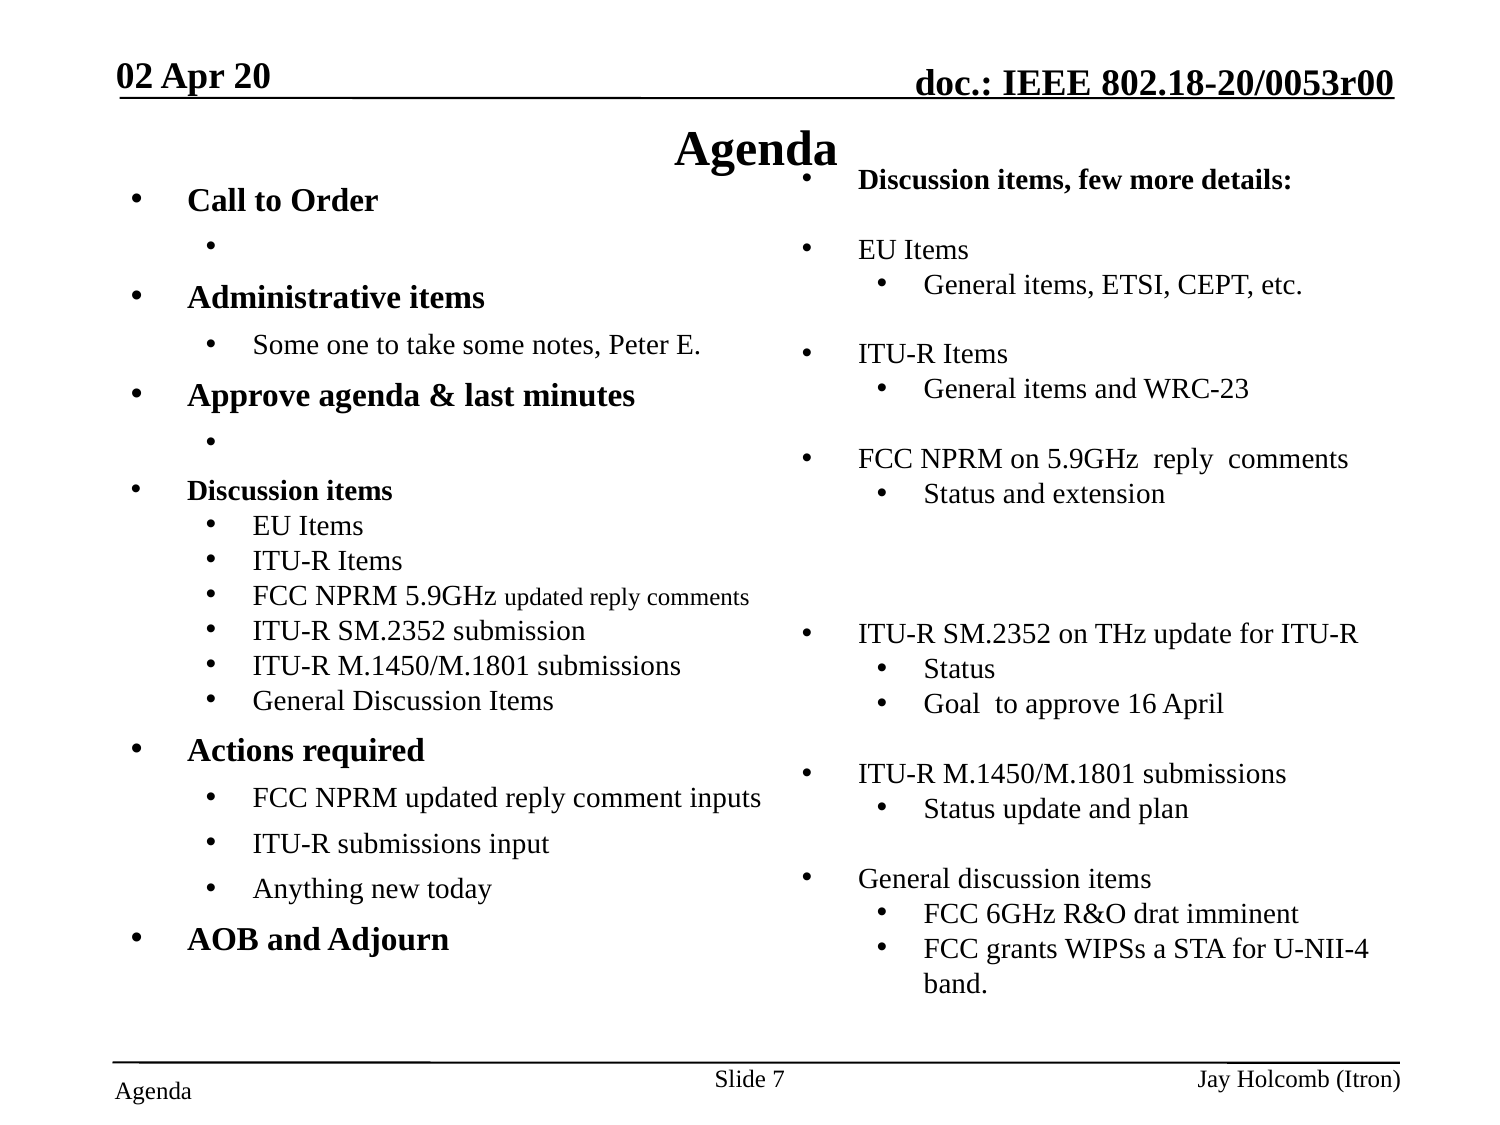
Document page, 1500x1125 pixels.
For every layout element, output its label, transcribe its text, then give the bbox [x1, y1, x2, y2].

text_box Agenda [99, 1067, 238, 1112]
text_box Discussion items, few more details: EU Items General items, ETSI, CEPT, etc. ITU-R Items General items and WRC-23 FCC NPRM on 5.9GHz reply comments Status and extension ITU-R SM.2352 on THz update for ITU-R Status Goal to approve 16 April ITU-R M.1450/M.1801 submissions Status update and plan General discussion items FCC 6GHz R&O drat imminent FCC grants WIPSs a STA for U-NII-4 band. [786, 152, 1438, 1063]
title Agenda [118, 95, 1394, 169]
slide_number Slide 7 [699, 1063, 800, 1123]
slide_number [115, 45, 477, 97]
footer Jay Holcomb (Itron) [878, 1063, 1402, 1093]
list Call to Order Attendance server is open Administrative items Some one to take some notes, Peter E. Approve agenda & last minutes Discussion items EU Items ITU-R Items FCC NPRM 5.9GHz updated reply comments ITU-R SM.2352 submission ITU-R M.1450/M.1801 submissions General Discussion Items Actions required FCC NPRM updated reply comment inputs ITU-R submissions input Anything new today AOB and Adjourn [115, 169, 786, 1063]
